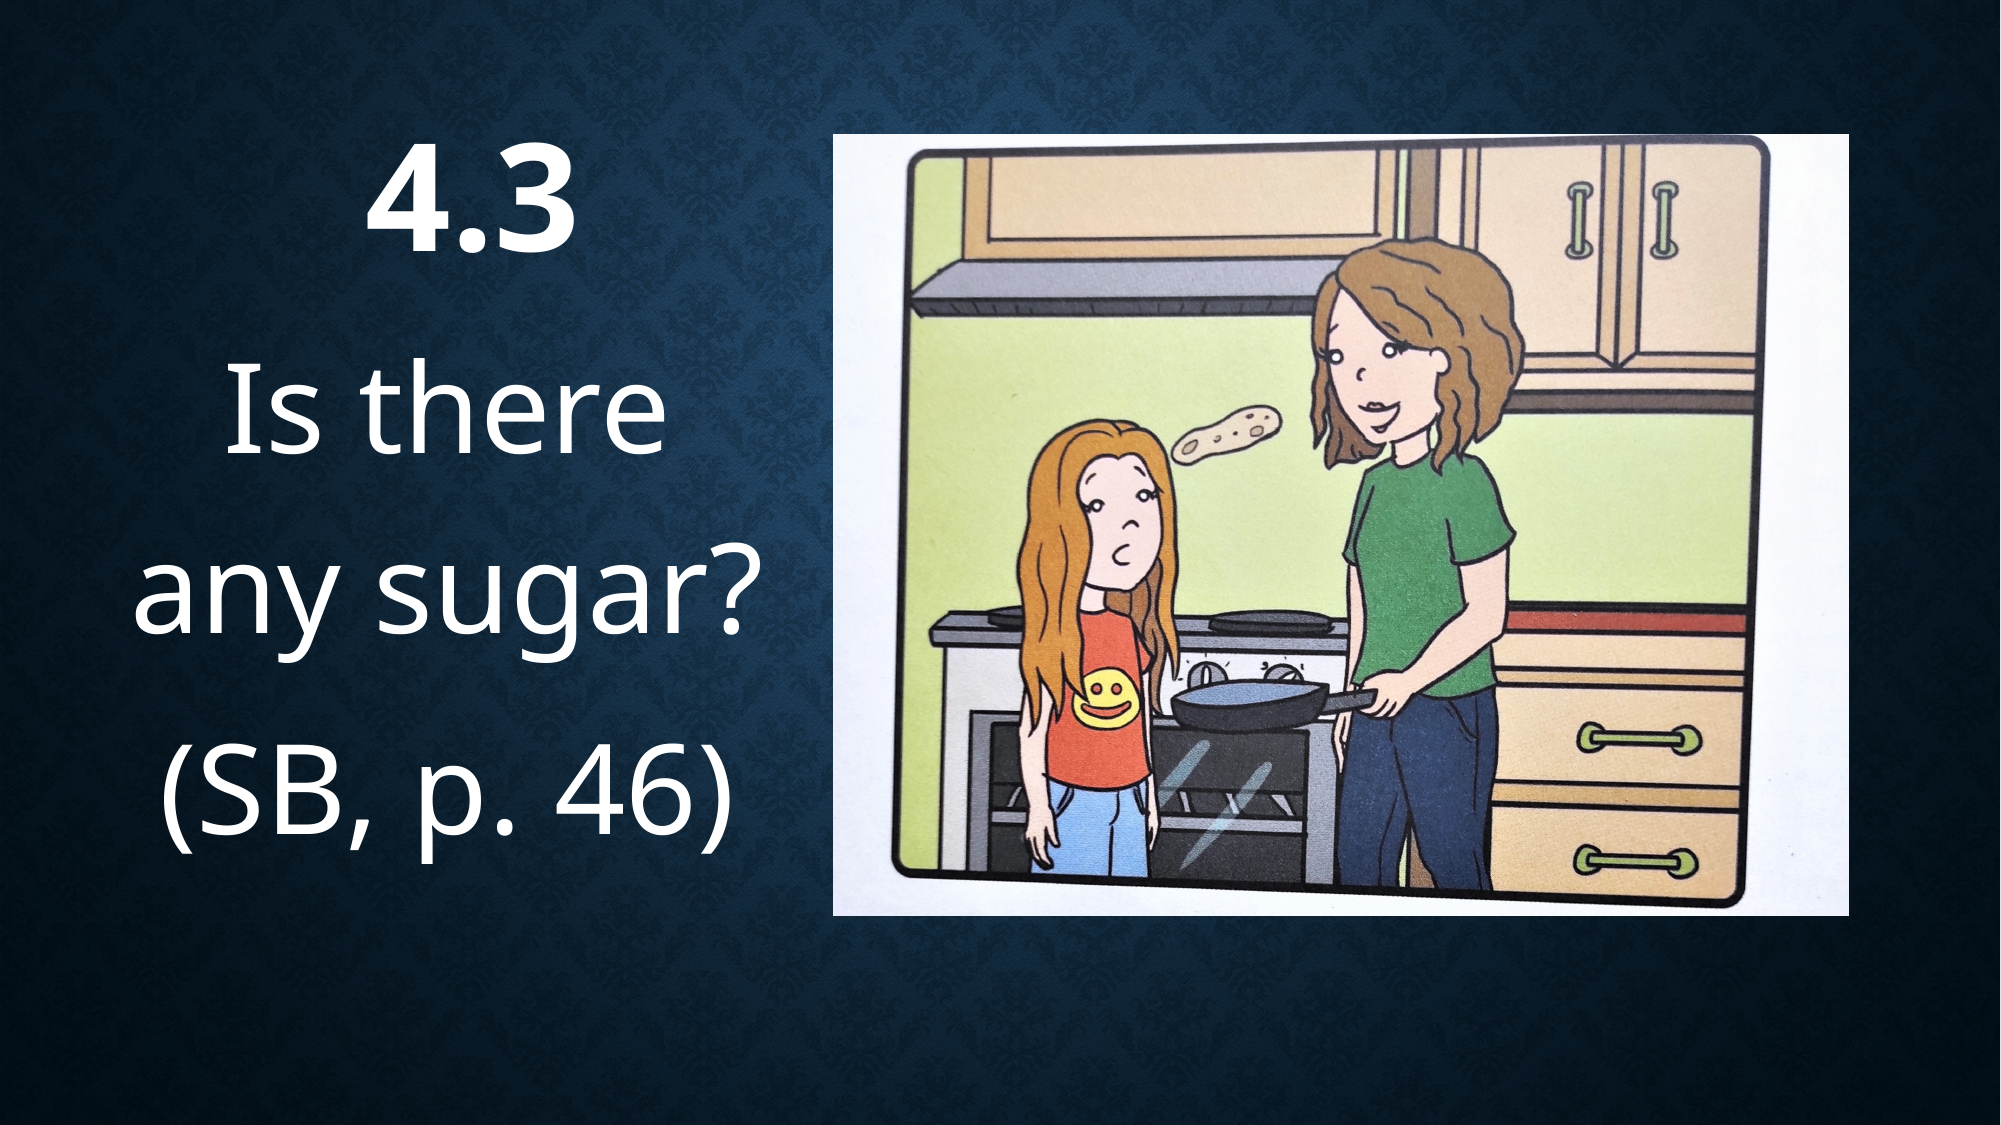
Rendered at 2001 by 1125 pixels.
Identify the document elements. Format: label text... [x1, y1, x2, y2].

list Is there any sugar? (SB, p. 46) [99, 291, 796, 950]
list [832, 133, 1849, 917]
title 4.3 [150, 99, 796, 291]
